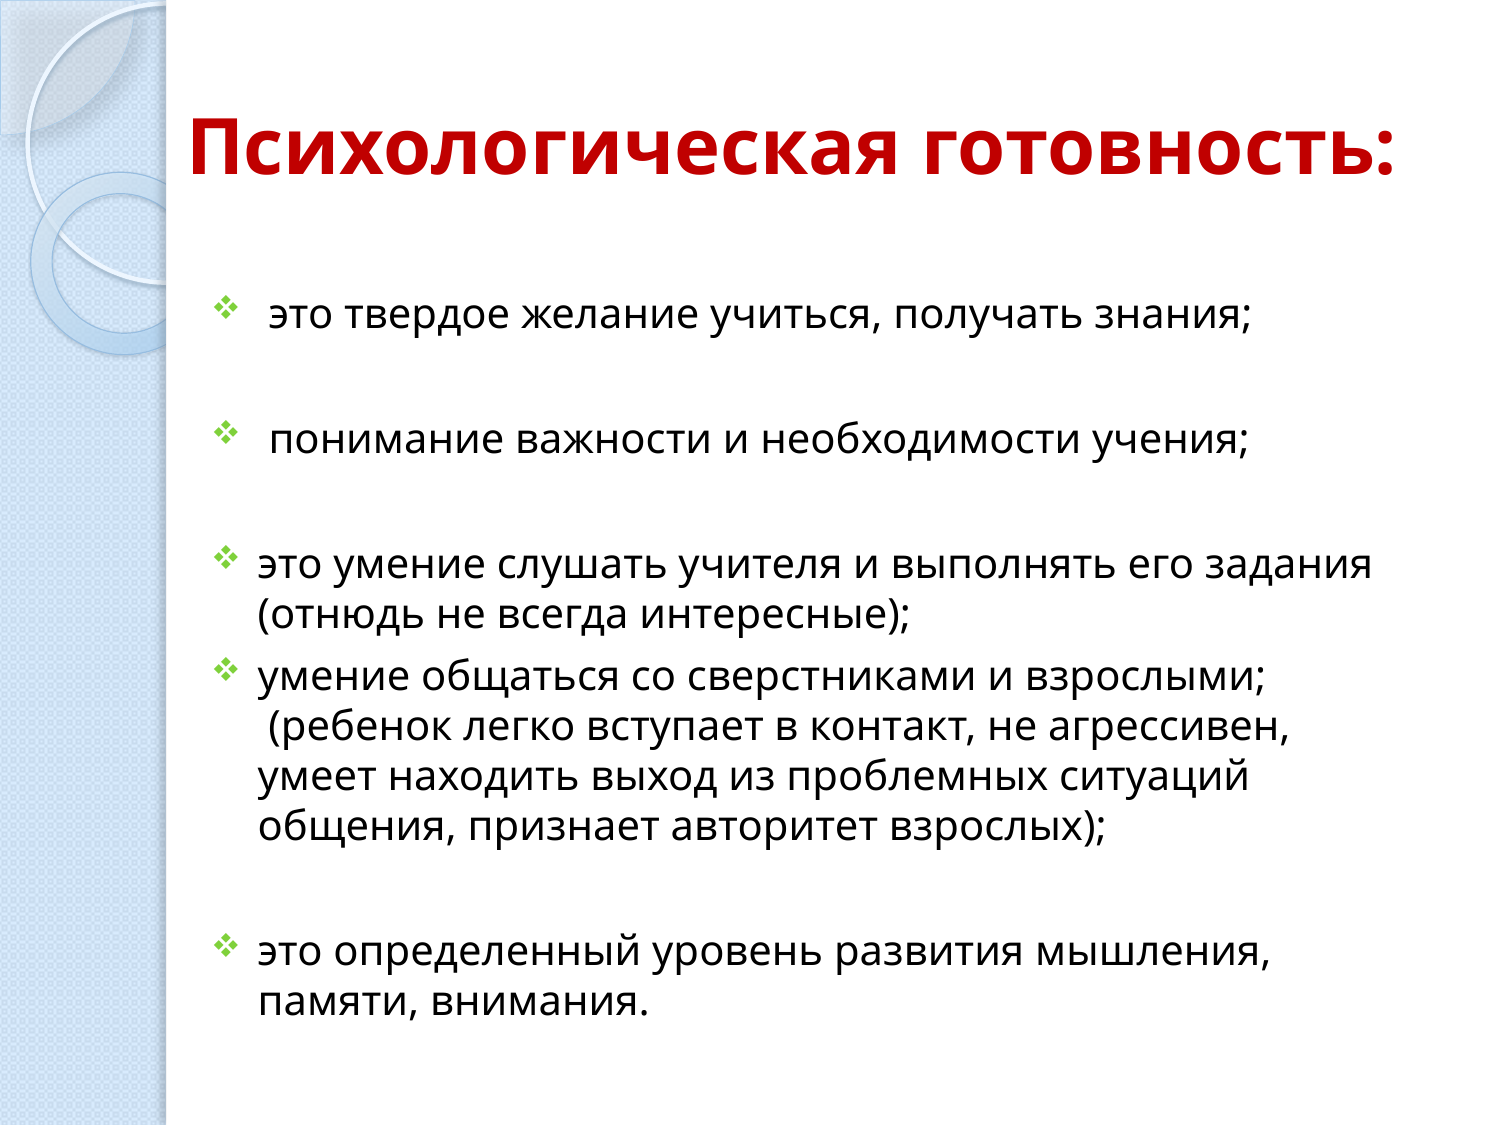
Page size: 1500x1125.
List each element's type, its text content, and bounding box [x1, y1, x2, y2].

title Психологическая готовность: [171, 78, 1425, 209]
list это твердое желание учиться, получать знания; понимание важности и необходимости учения; это умение слушать учителя и выполнять его задания (отнюдь не всегда интересные); умение общаться со сверстниками и взрослыми; (ребенок легко вступает в контакт, не агрессивен, умеет находить выход из проблемных ситуаций общения, признает авторитет взрослых); это определенный уровень развития мышления, памяти, внимания. [183, 278, 1400, 1024]
